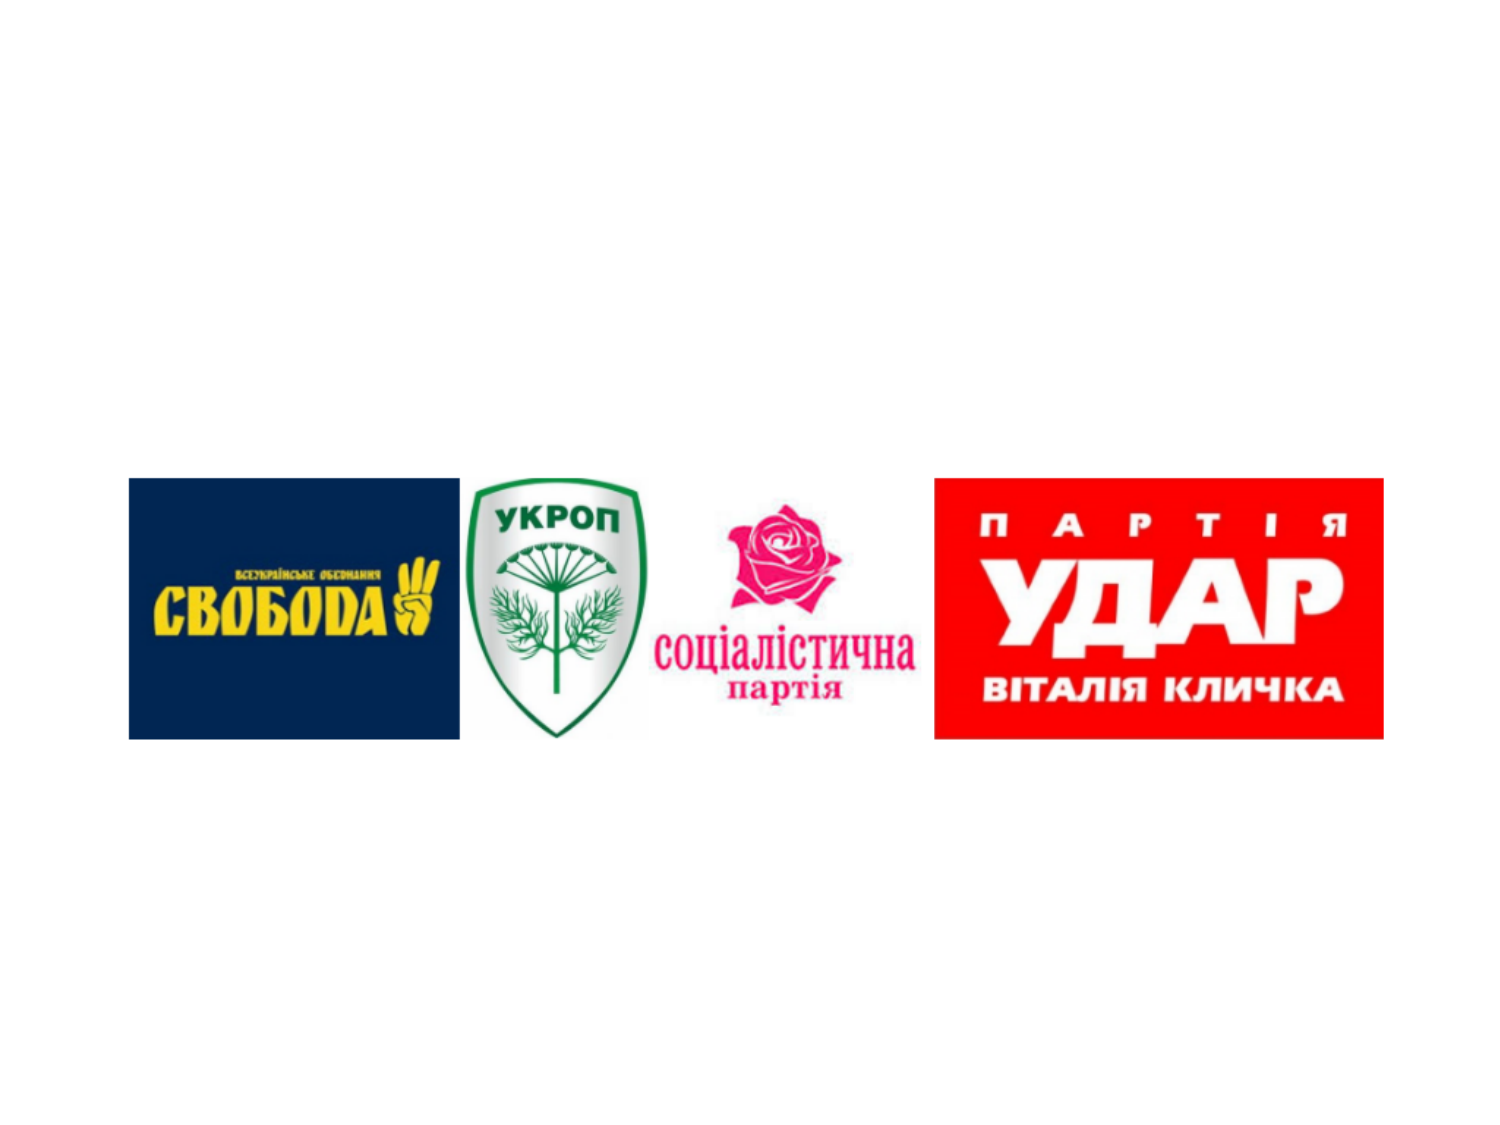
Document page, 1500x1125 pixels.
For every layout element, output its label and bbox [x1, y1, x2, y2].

list [74, 470, 1426, 797]
